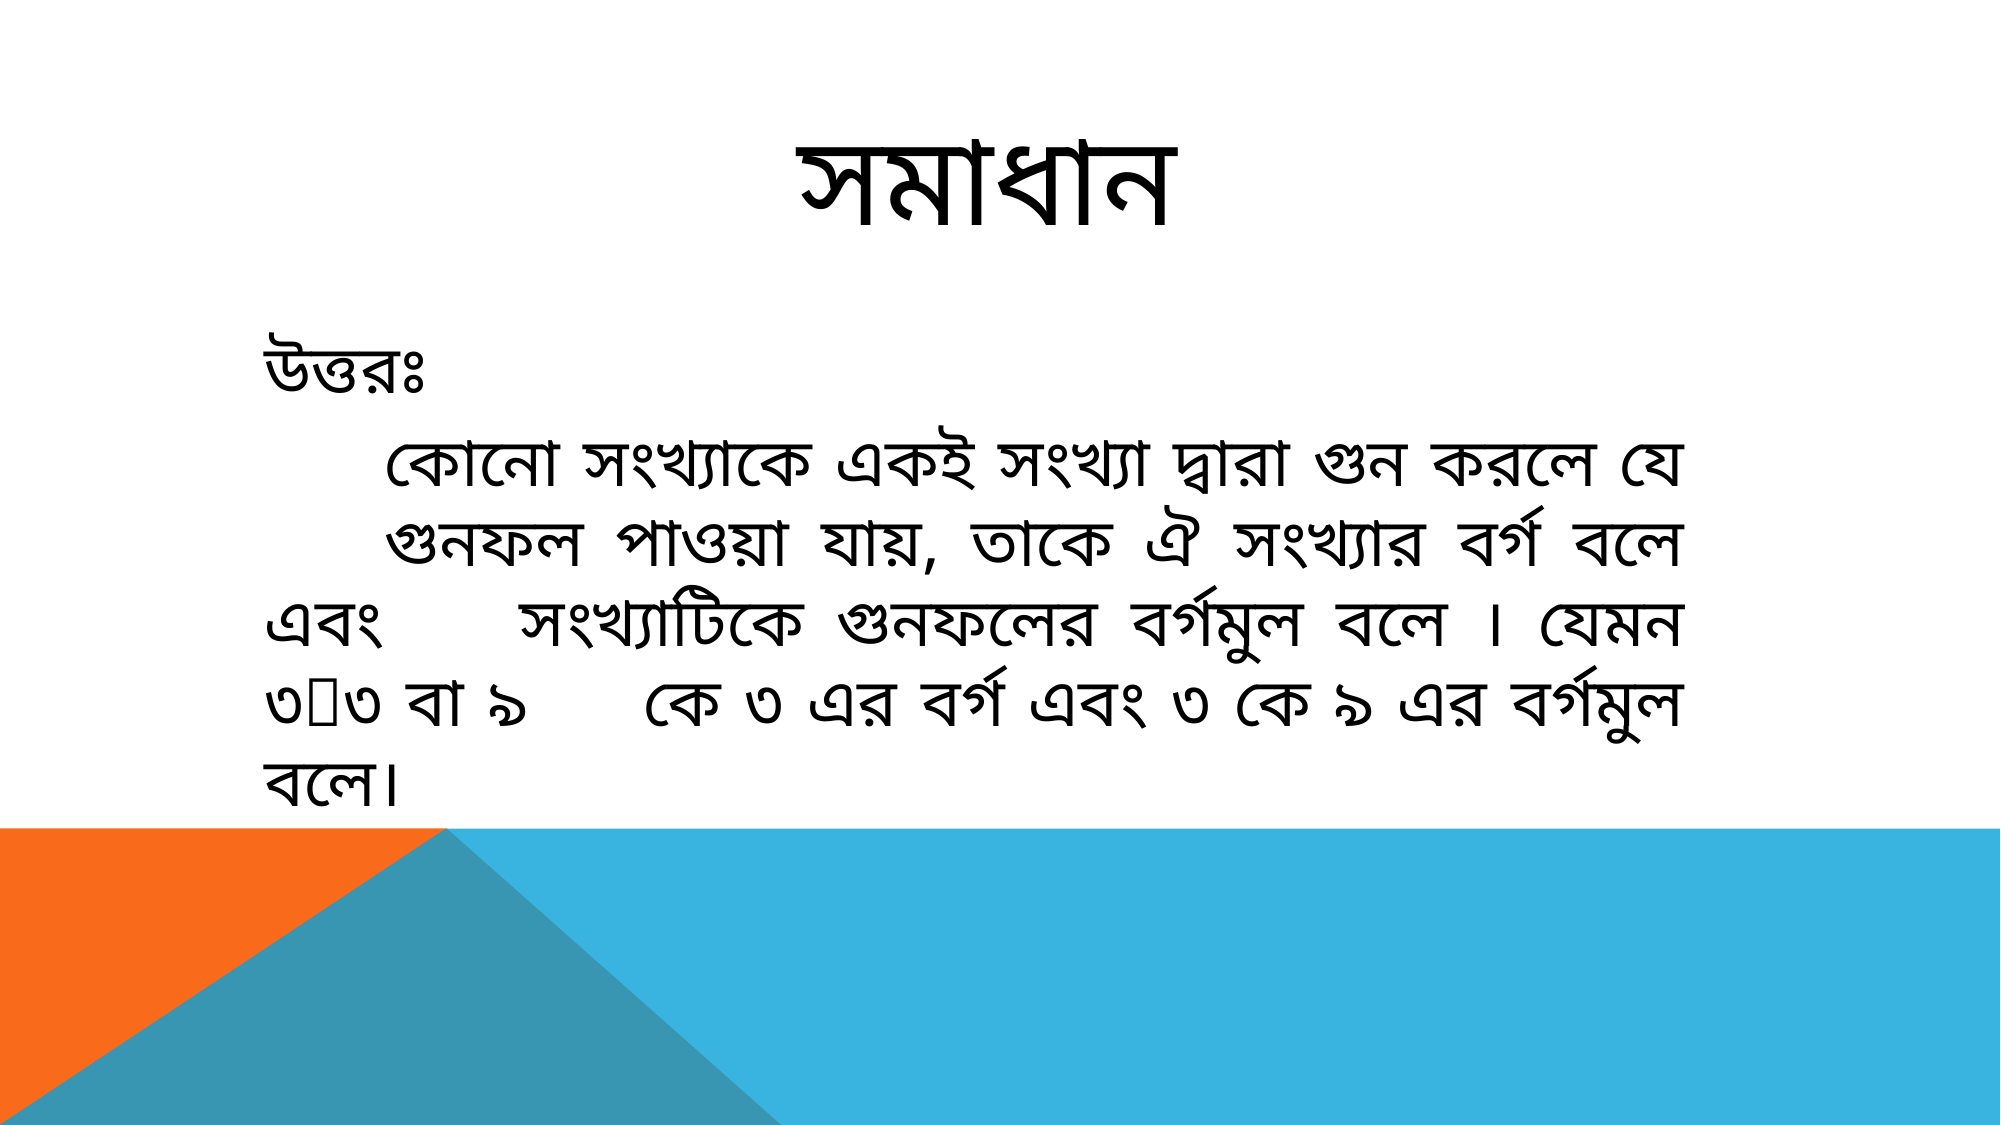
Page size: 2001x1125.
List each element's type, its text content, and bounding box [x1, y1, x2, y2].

text_box উত্তরঃ কোনো সংখ্যাকে একই সংখ্যা দ্বারা গুন করলে যে গুনফল পাওয়া যায়, তাকে ঐ সংখ্যার বর্গ বলে এবং সংখ্যাটিকে গুনফলের বর্গমুল বলে । যেমন ৩৩ বা ৯ কে ৩ এর বর্গ এবং ৩ কে ৯ এর বর্গমুল বলে। [249, 319, 1700, 832]
title সমাধান [399, 87, 1575, 263]
